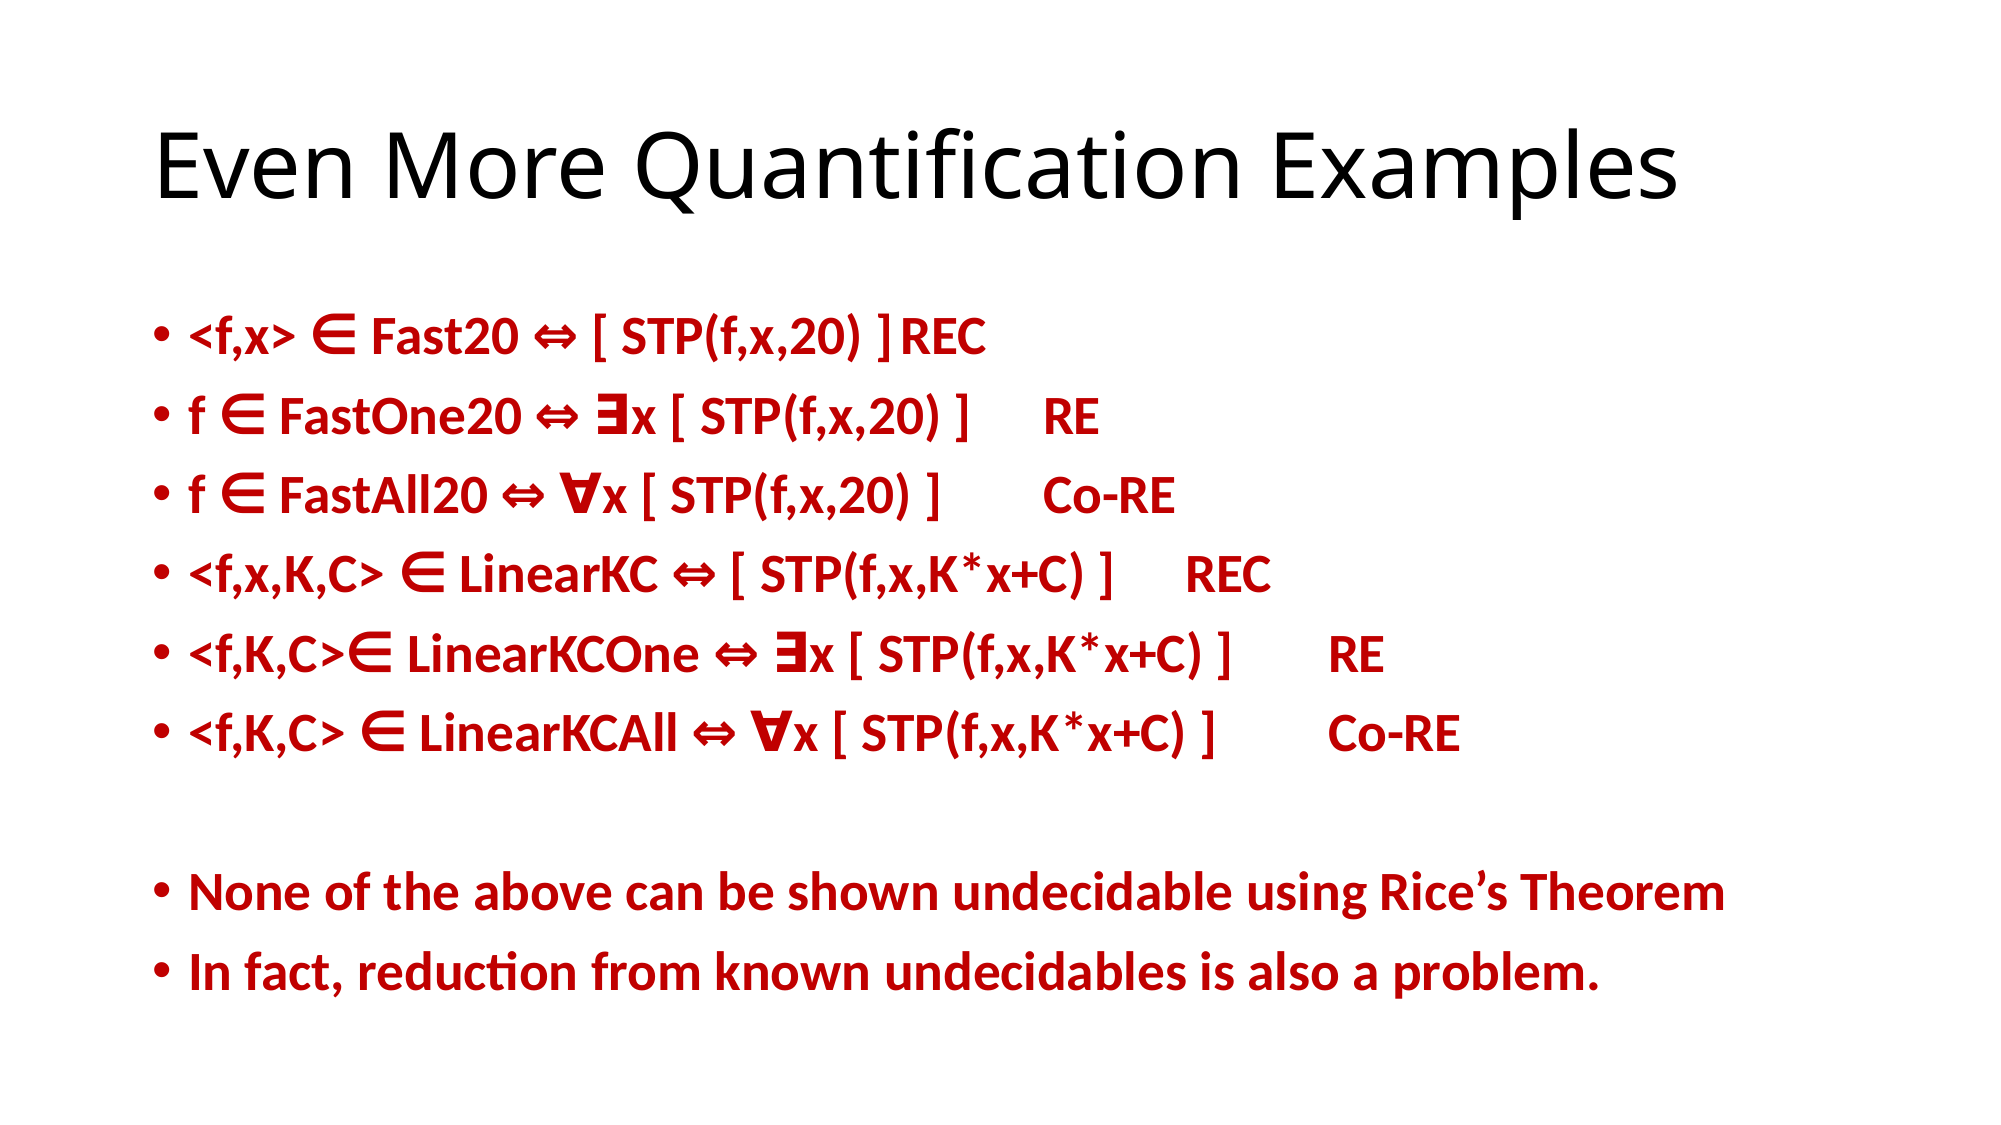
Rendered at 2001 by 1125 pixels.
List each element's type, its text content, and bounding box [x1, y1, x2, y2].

title Even More Quantification Examples [137, 59, 1863, 278]
list <f,x> ∈ Fast20 ⇔ [ STP(f,x,20) ] REC f ∈ FastOne20 ⇔ ∃x [ STP(f,x,20) ] RE f ∈ FastAll20 ⇔ ∀x [ STP(f,x,20) ] Co-RE <f,x,K,C> ∈ LinearKC ⇔ [ STP(f,x,K*x+C) ] REC <f,K,C>∈ LinearKCOne ⇔ ∃x [ STP(f,x,K*x+C) ] RE <f,K,C> ∈ LinearKCAll ⇔ ∀x [ STP(f,x,K*x+C) ] Co-RE None of the above can be shown undecidable using Rice’s Theorem In fact, reduction from known undecidables is also a problem. [137, 299, 1863, 1014]
